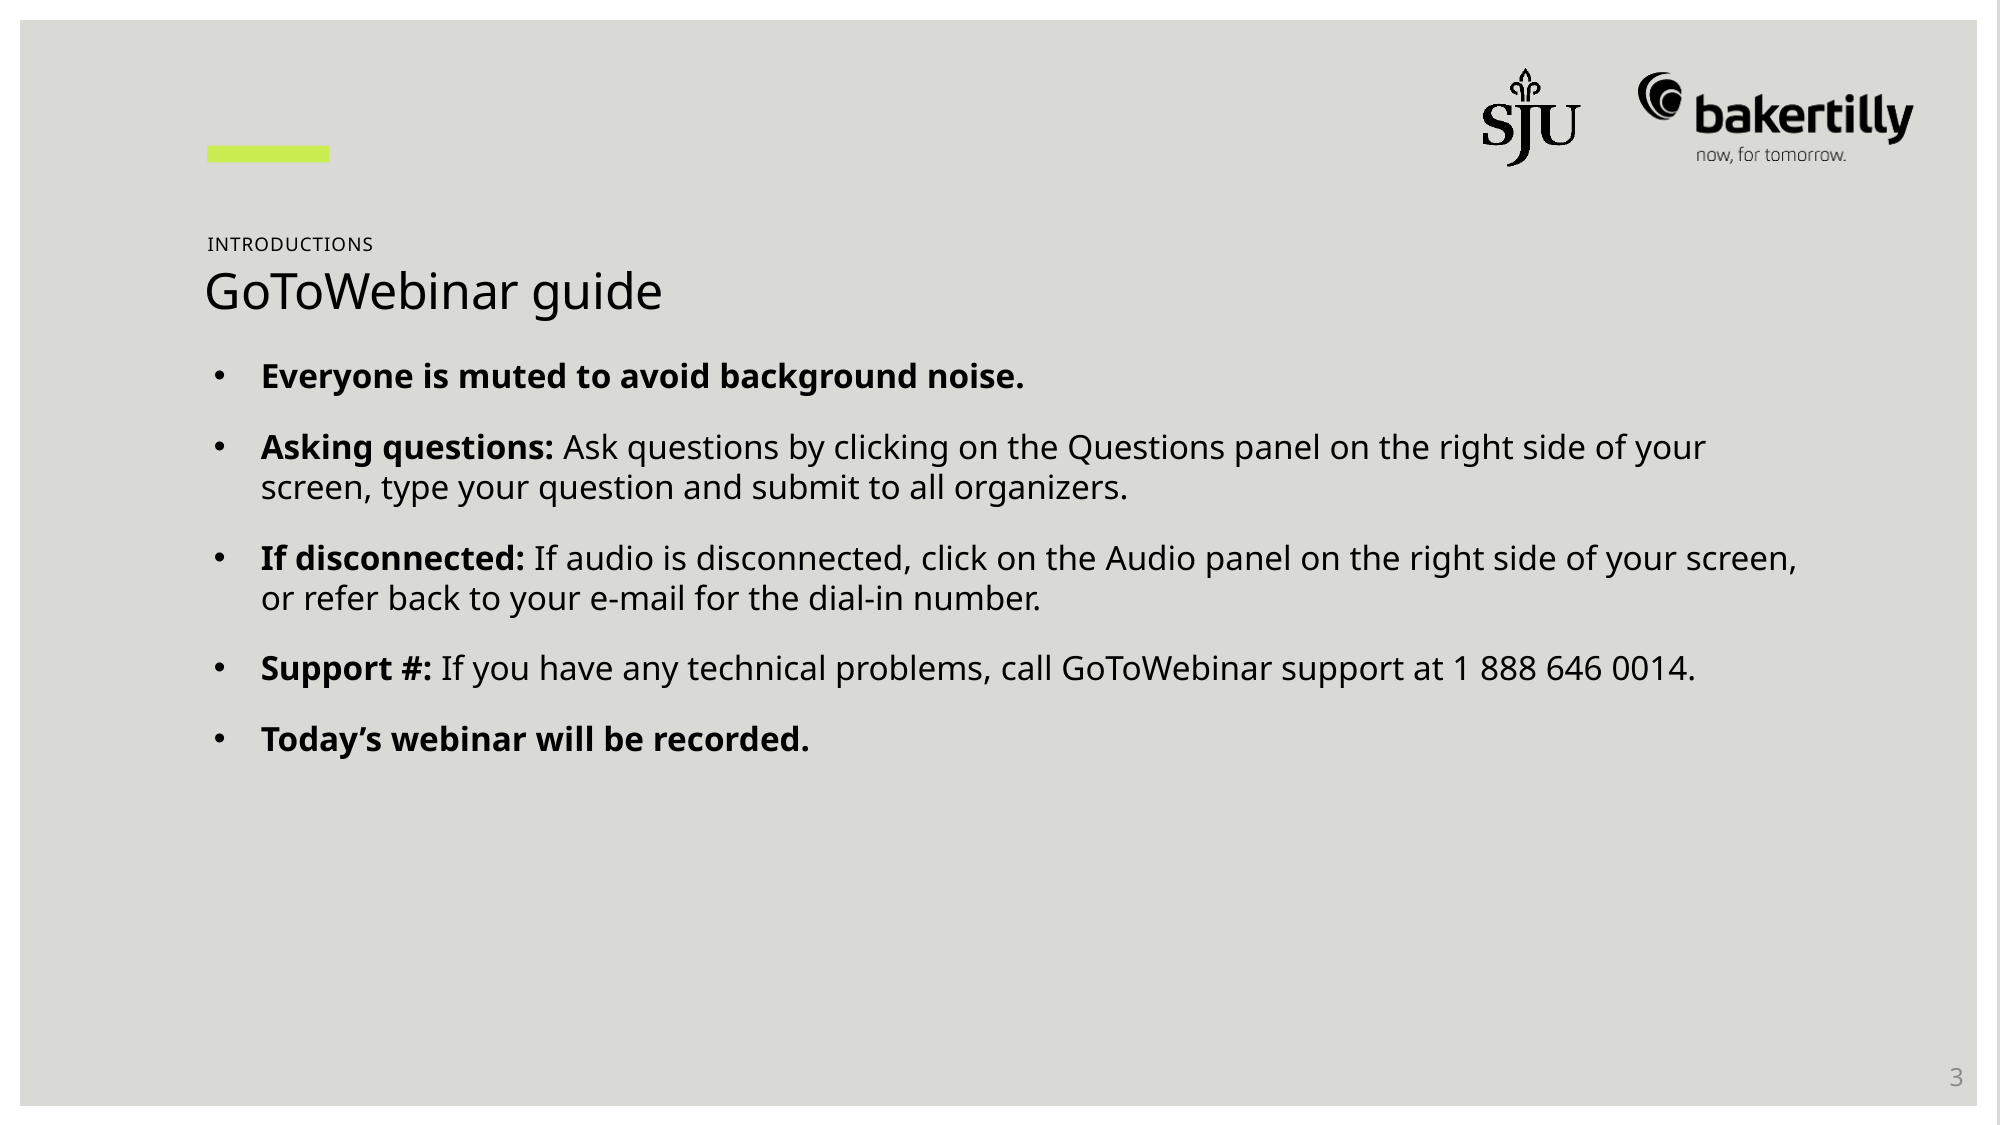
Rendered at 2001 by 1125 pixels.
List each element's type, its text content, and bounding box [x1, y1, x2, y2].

list Introductions [207, 232, 822, 262]
slide_number 3 [1528, 1048, 1979, 1109]
picture [1638, 72, 1914, 164]
text_box Everyone is muted to avoid background noise. Asking questions: Ask questions by clicking on the Questions panel on the right side of your screen, type your question and submit to all organizers. If disconnected: If audio is disconnected, click on the Audio panel on the right side of your screen, or refer back to your e-mail for the dial-in number. Support #: If you have any technical problems, call GoToWebinar support at 1 888 646 0014. Today’s webinar will be recorded. [199, 348, 1815, 766]
title GoToWebinar guide [204, 259, 1124, 348]
